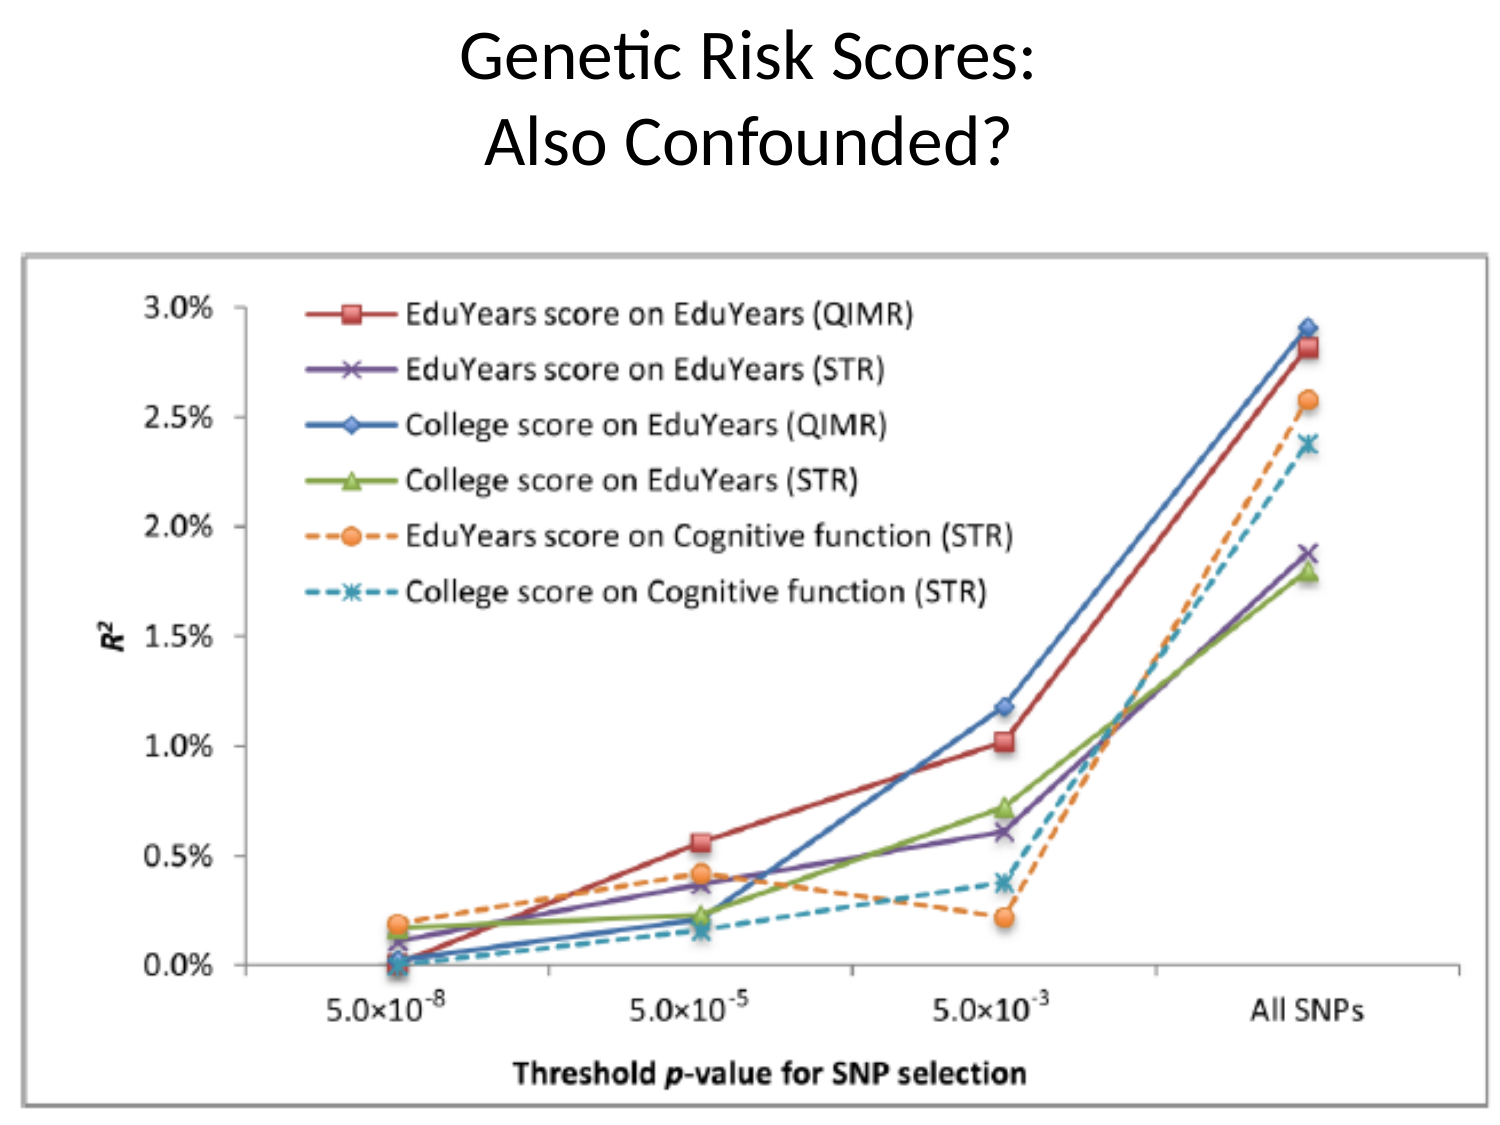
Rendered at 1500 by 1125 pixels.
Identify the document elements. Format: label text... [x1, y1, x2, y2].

title Genetic Risk Scores: Also Confounded? [74, 0, 1425, 188]
picture [0, 237, 1500, 1125]
